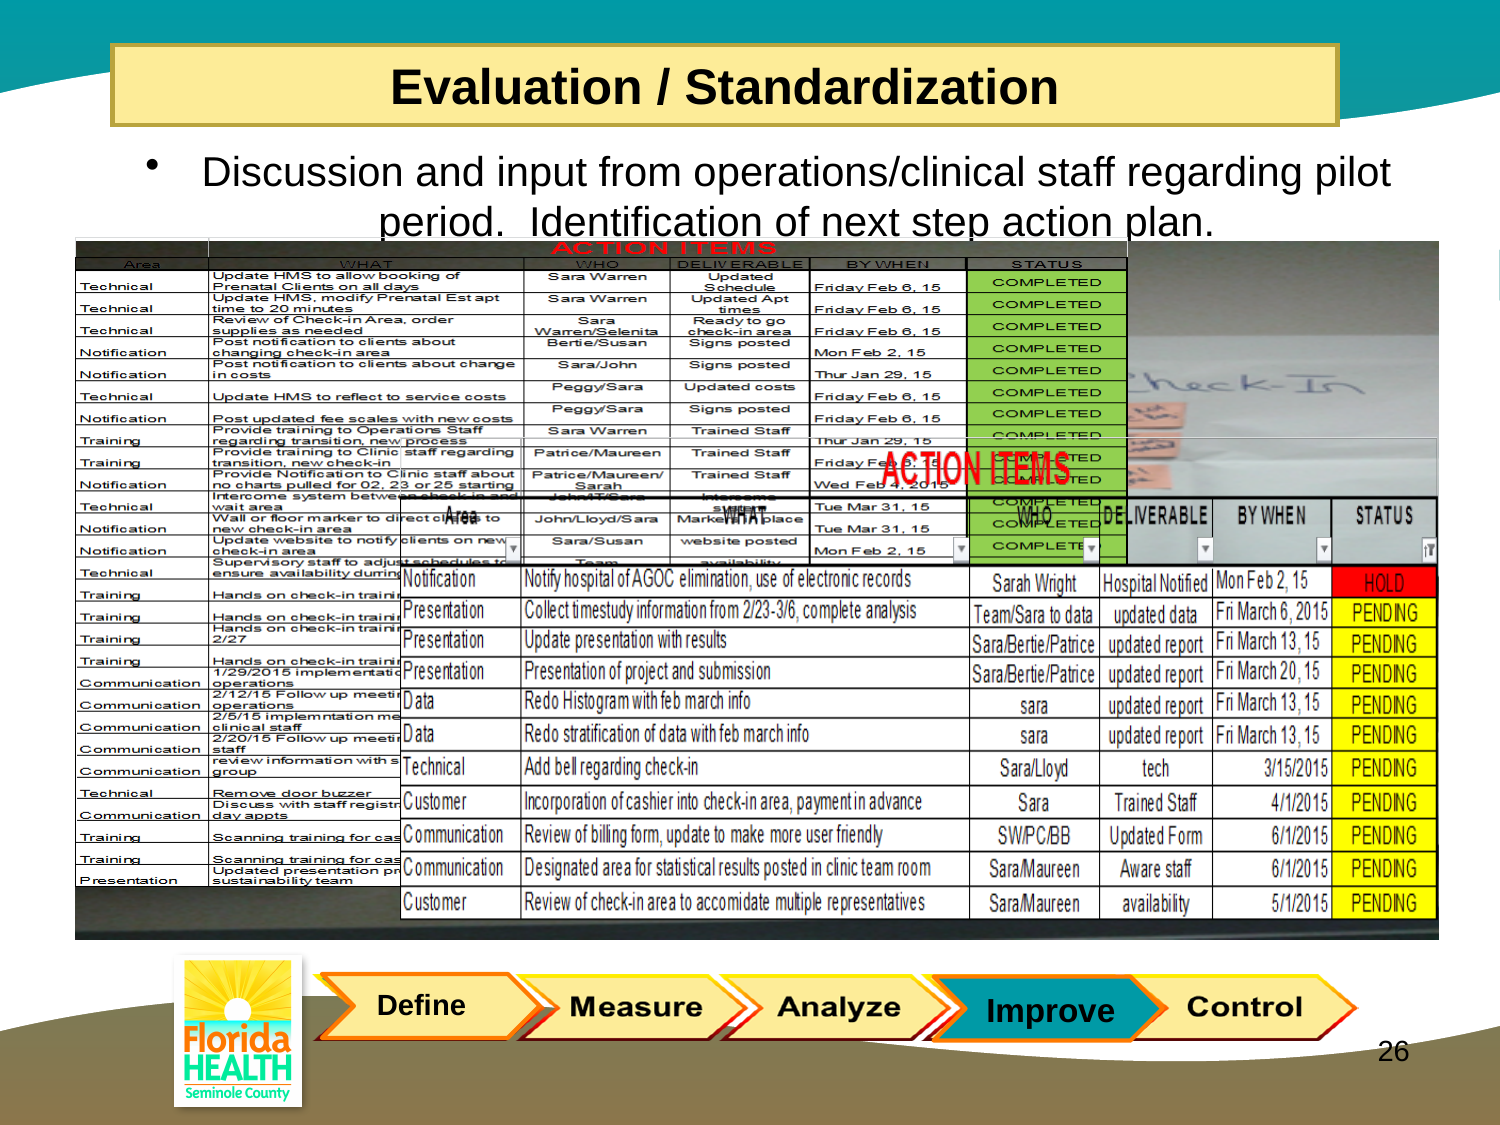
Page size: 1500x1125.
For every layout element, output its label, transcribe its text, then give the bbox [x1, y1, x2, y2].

slide_number 26 [1074, 1024, 1425, 1103]
picture [312, 974, 1359, 1041]
list Discussion and input from operations/clinical staff regarding pilot period. Identification of next step action plan. [74, 137, 1463, 881]
picture [74, 237, 1439, 941]
title Evaluation / Standardization [110, 43, 1340, 127]
picture [174, 955, 302, 1107]
